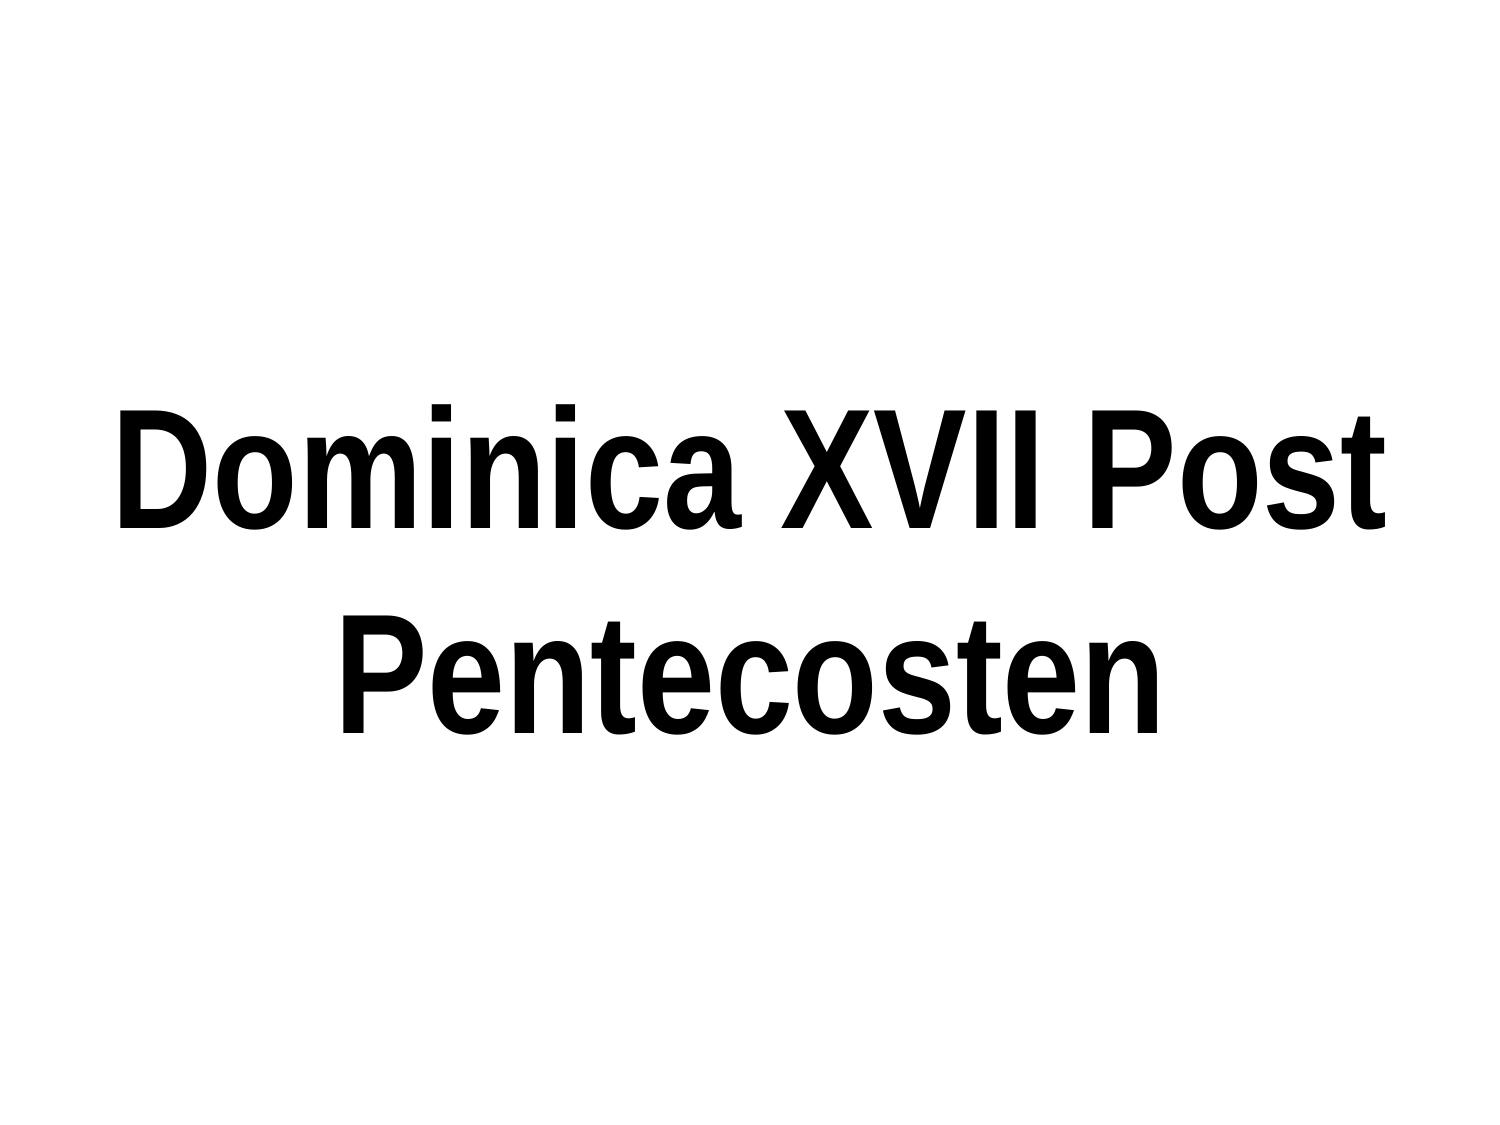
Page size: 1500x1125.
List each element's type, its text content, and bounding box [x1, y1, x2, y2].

title Dominica XVII Post Pentecosten [0, 470, 1500, 655]
